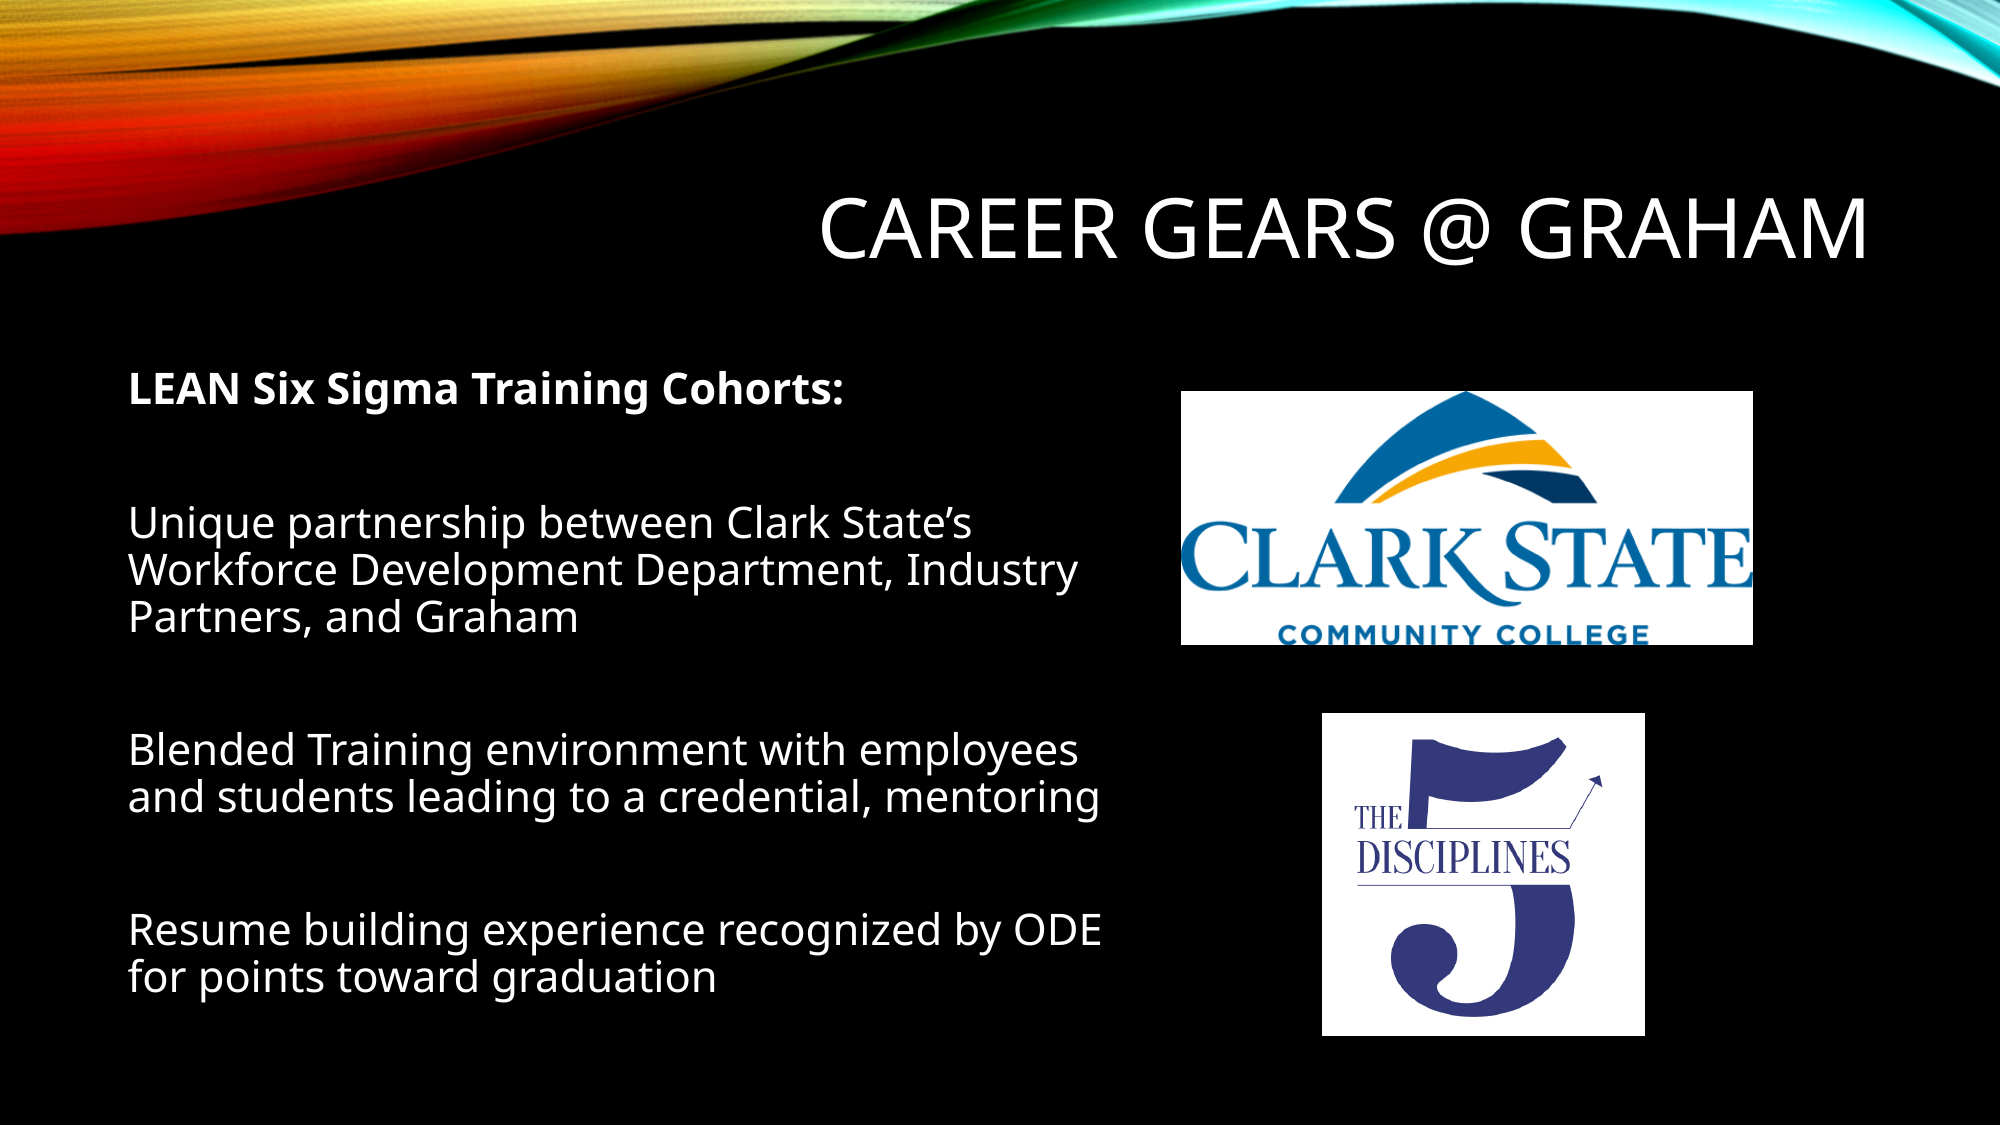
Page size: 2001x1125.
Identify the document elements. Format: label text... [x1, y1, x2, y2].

title Career GEARS @ Graham [474, 125, 1888, 338]
list LEAN Six Sigma Training Cohorts: Unique partnership between Clark State’s Workforce Development Department, Industry Partners, and Graham Blended Training environment with employees and students leading to a credential, mentoring Resume building experience recognized by ODE for points toward graduation [112, 360, 1144, 1021]
picture [0, 0, 2000, 237]
picture [1181, 390, 1753, 645]
picture [1322, 713, 1645, 1036]
